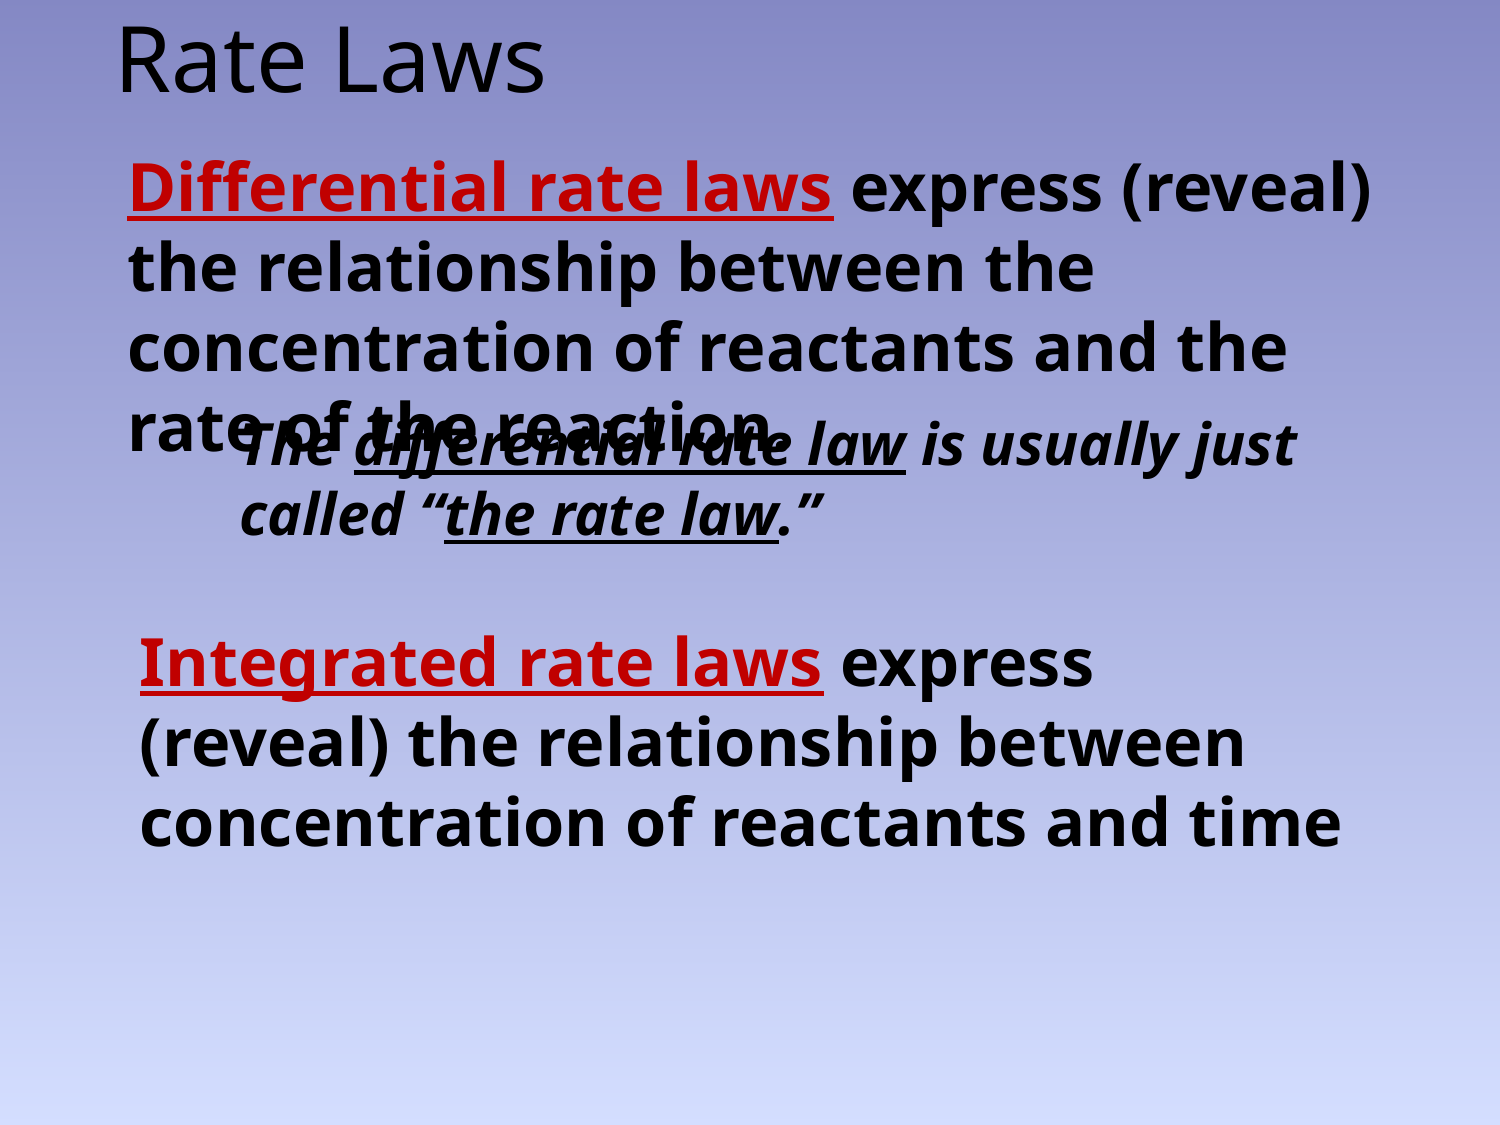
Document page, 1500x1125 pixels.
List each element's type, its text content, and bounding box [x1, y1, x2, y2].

text_box Integrated rate laws express (reveal) the relationship between concentration of reactants and time [125, 612, 1375, 868]
text_box Differential rate laws express (reveal) the relationship between the concentration of reactants and the rate of the reaction. [112, 137, 1403, 472]
title Rate Laws [99, 0, 1375, 125]
text_box The differential rate law is usually just called “the rate law.” [224, 399, 1428, 555]
